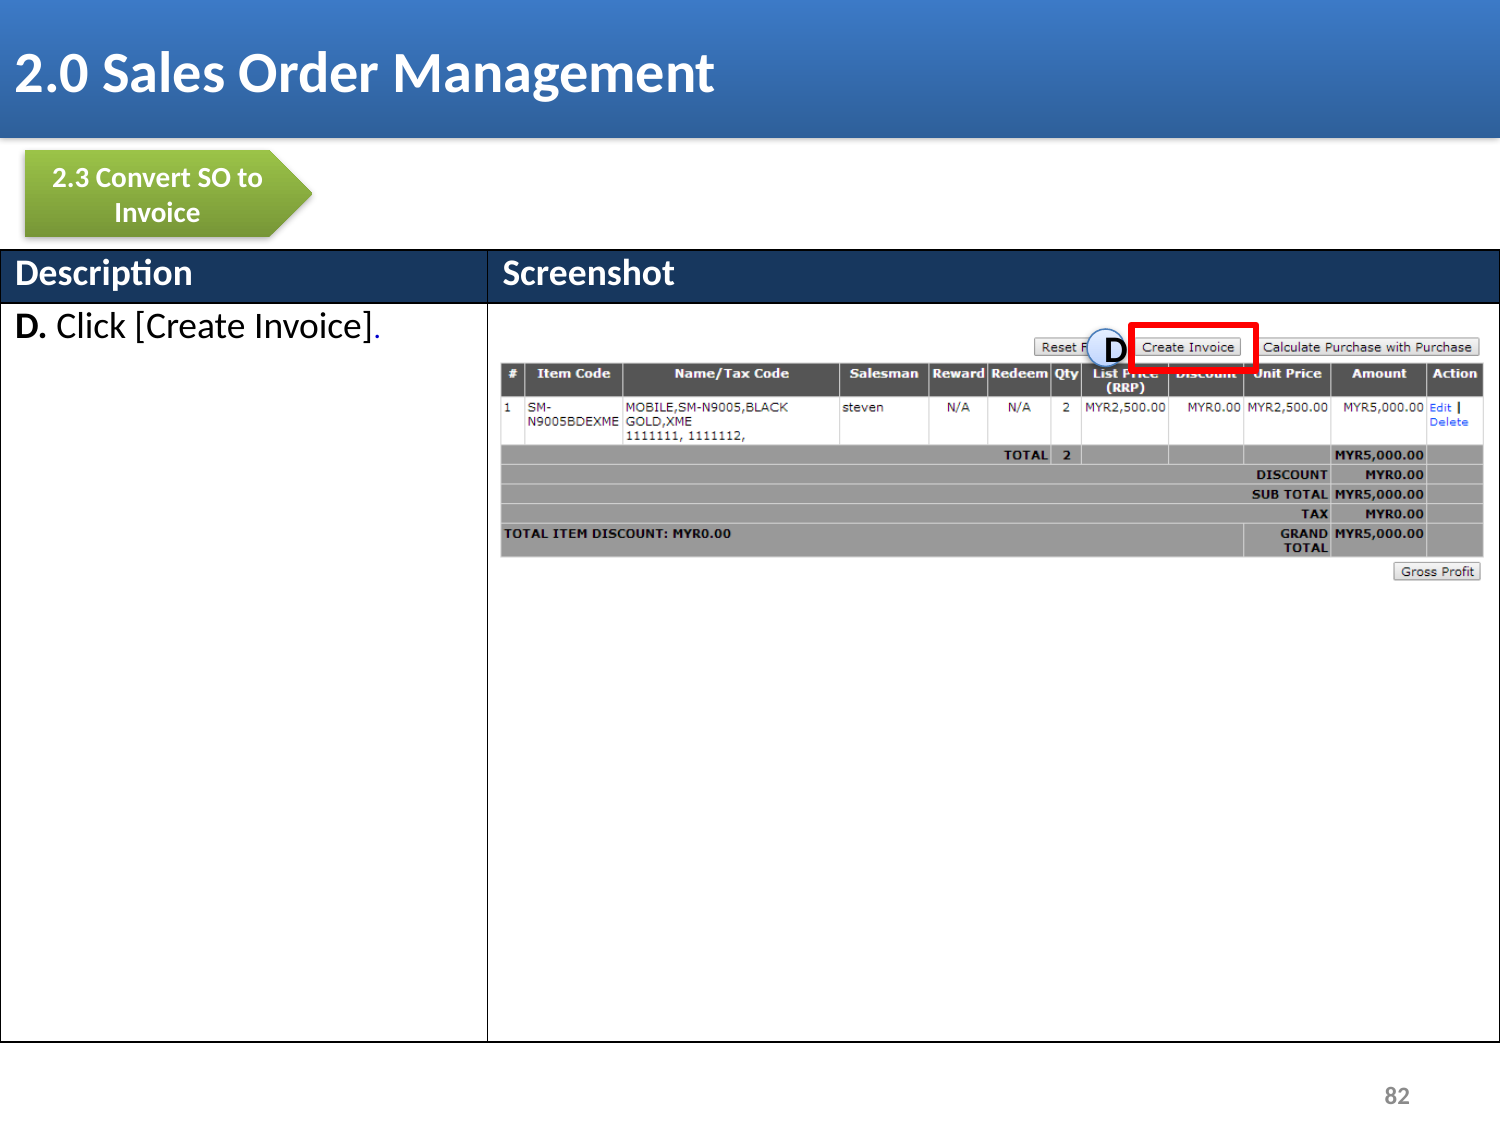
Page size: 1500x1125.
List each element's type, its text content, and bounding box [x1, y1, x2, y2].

picture [496, 332, 1485, 588]
slide_number 82 [1074, 1065, 1425, 1125]
table_cell [488, 304, 1499, 1041]
table_header Description [1, 251, 487, 302]
text_box 2.3 Convert SO to Invoice [24, 149, 313, 238]
text_box [1129, 323, 1258, 330]
table_cell D. Click [Create Invoice]. [1, 304, 487, 1041]
text_box 2.0 Sales Order Management [0, 0, 1500, 138]
table_header Screenshot [488, 251, 1499, 302]
